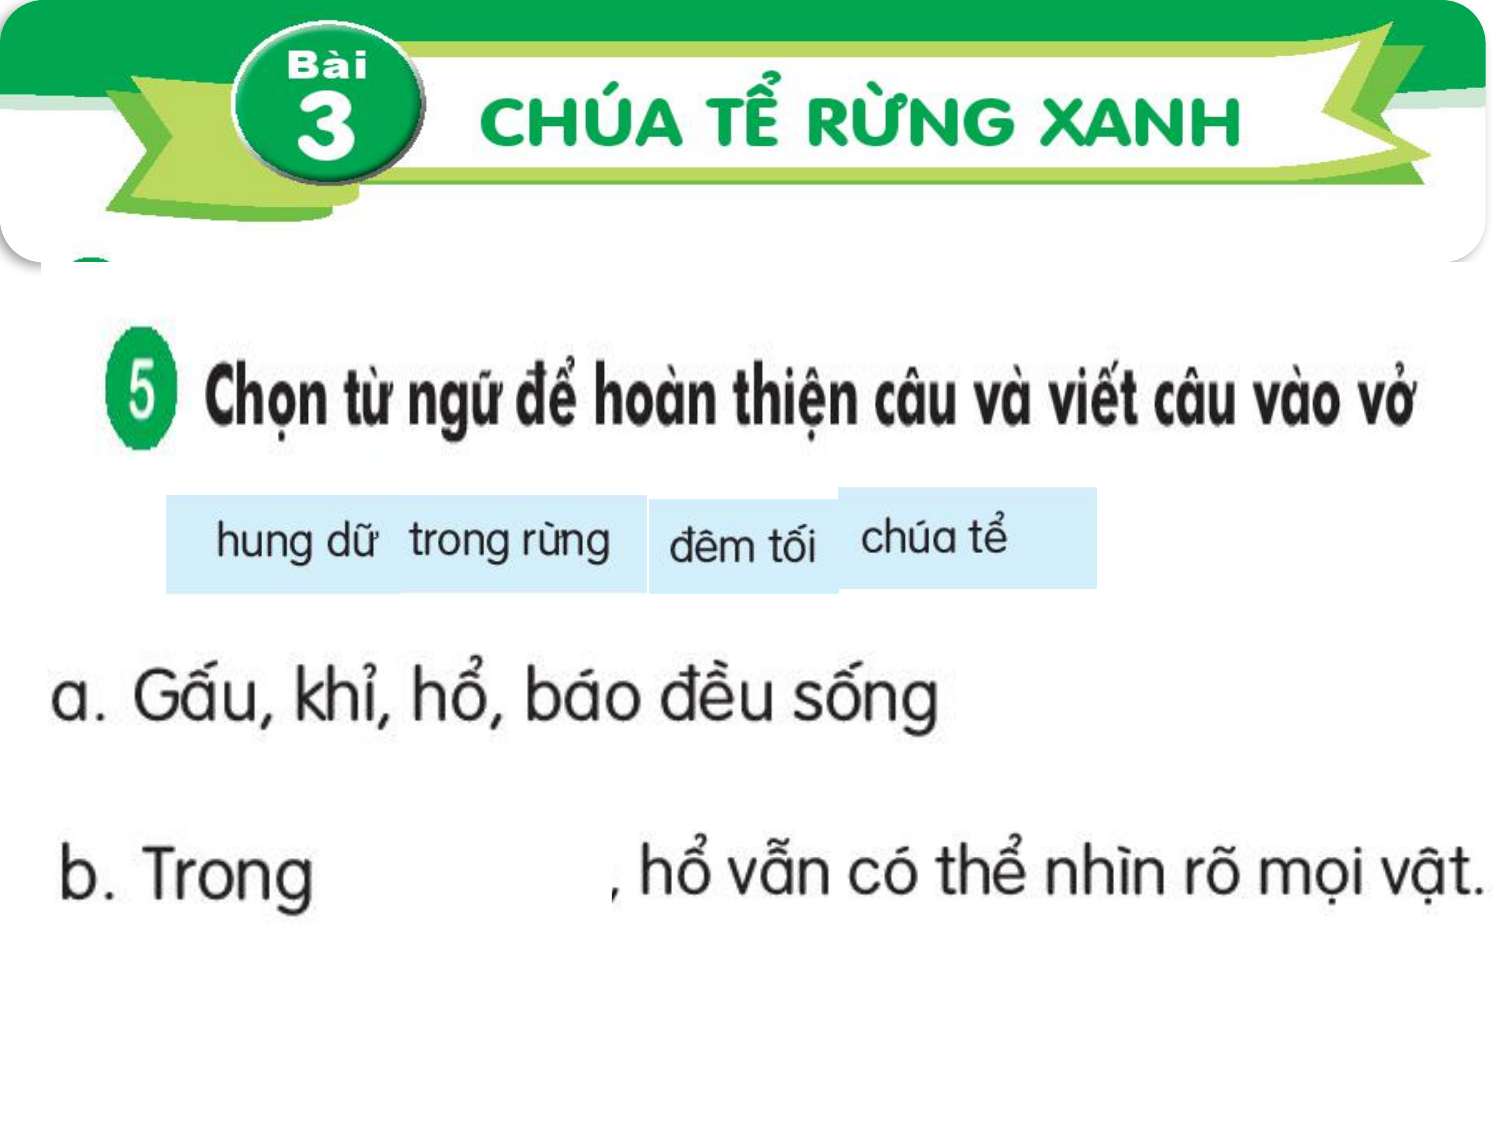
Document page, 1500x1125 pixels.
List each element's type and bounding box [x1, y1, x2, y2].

picture [0, 0, 1491, 594]
picture [166, 495, 647, 599]
picture [0, 649, 956, 763]
picture [611, 830, 1500, 940]
picture [9, 824, 325, 938]
